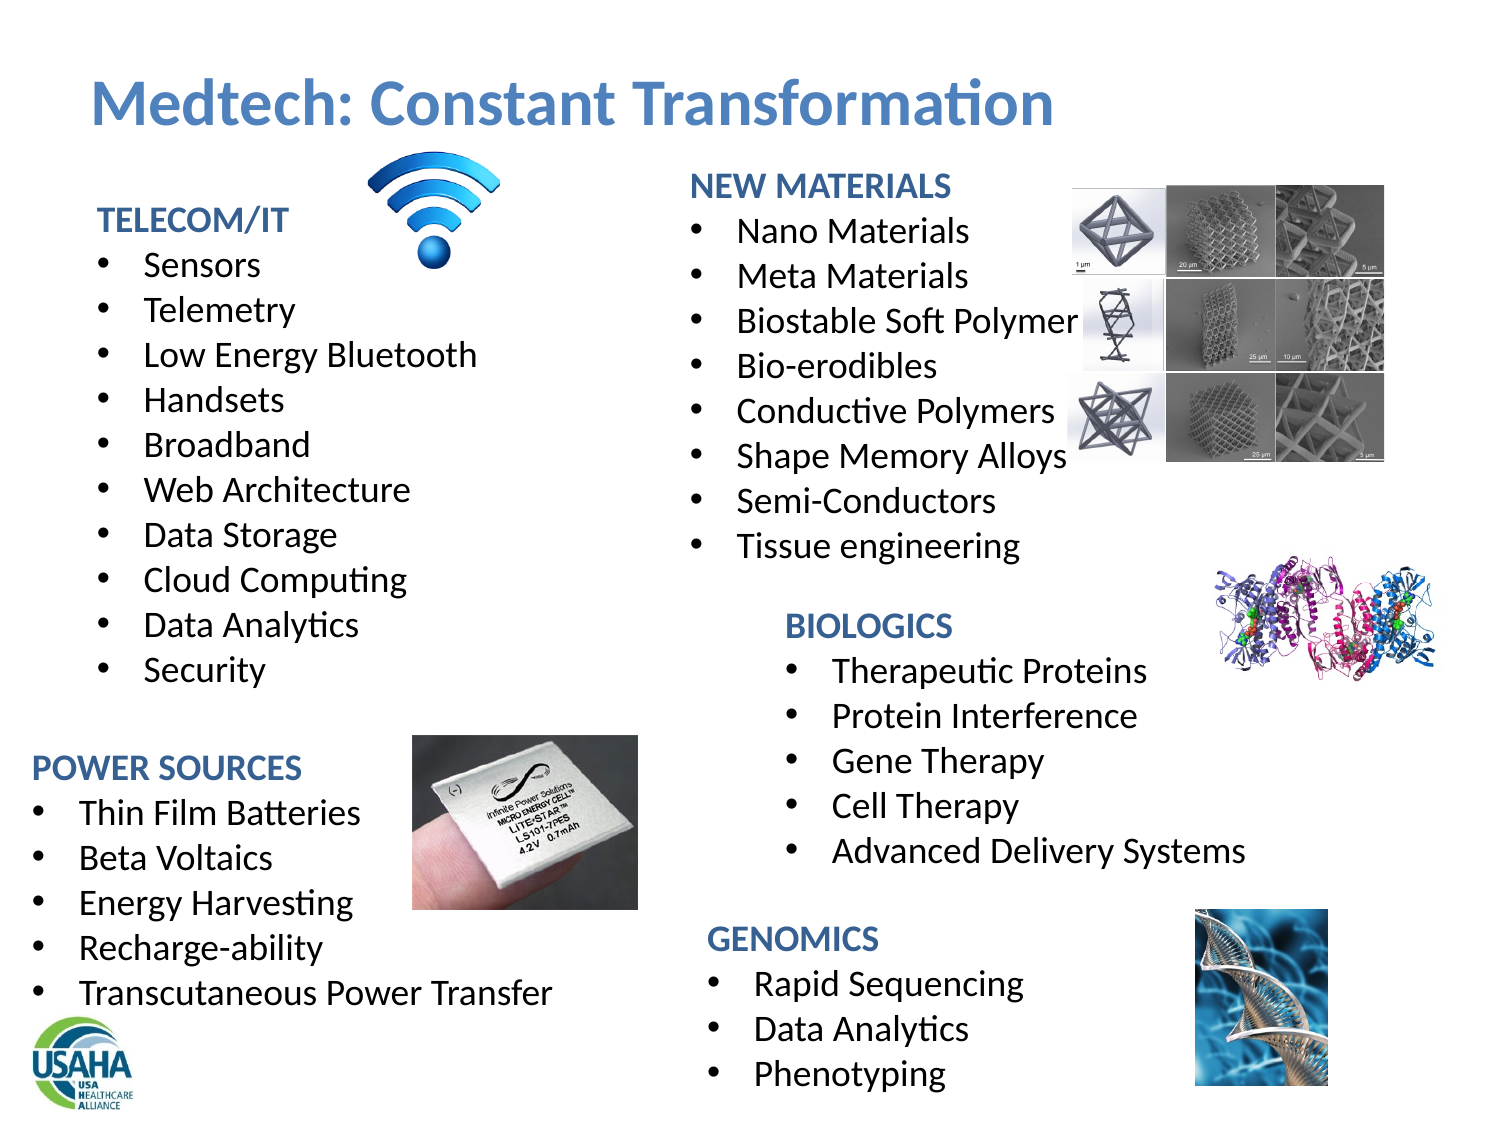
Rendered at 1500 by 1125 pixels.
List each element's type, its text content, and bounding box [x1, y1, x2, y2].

picture [412, 735, 638, 910]
text_box BIOLOGICS Therapeutic Proteins Protein Interference Gene Therapy Cell Therapy Advanced Delivery Systems [770, 593, 1308, 879]
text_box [1067, 185, 1385, 463]
picture [1195, 909, 1328, 1086]
picture [358, 149, 510, 273]
picture [1211, 549, 1443, 685]
text_box TELECOM/IT Sensors Telemetry Low Energy Bluetooth Handsets Broadband Web Architecture Data Storage Cloud Computing Data Analytics Security [82, 187, 504, 735]
text_box POWER SOURCES Thin Film Batteries Beta Voltaics Energy Harvesting Recharge-ability Transcutaneous Power Transfer [17, 735, 569, 1021]
text_box NEW MATERIALS Nano Materials Meta Materials Biostable Soft Polymer Bio-erodibles Conductive Polymers Shape Memory Alloys Semi-Conductors Tissue engineering [674, 153, 1113, 574]
text_box GENOMICS Rapid Sequencing Data Analytics Phenotyping [692, 906, 1443, 1102]
title Medtech: Constant Transformation [75, 45, 1425, 233]
picture [31, 1015, 133, 1110]
